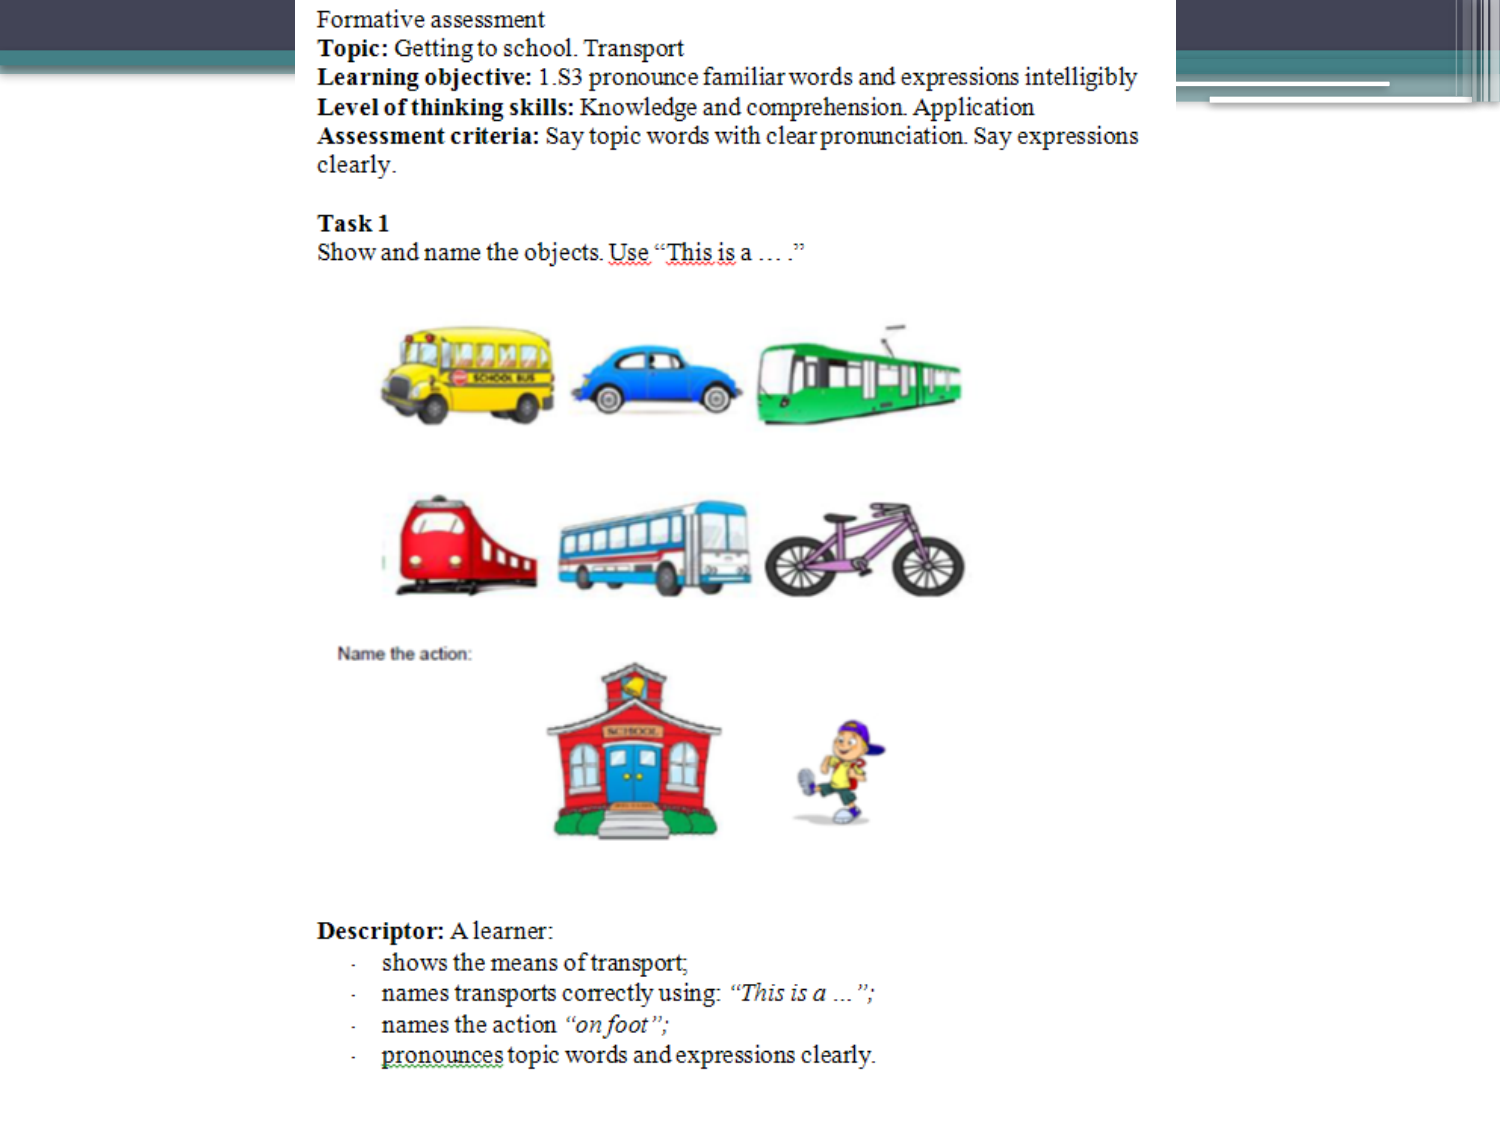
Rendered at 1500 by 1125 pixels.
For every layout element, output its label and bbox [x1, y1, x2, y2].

picture [295, 0, 1176, 1118]
